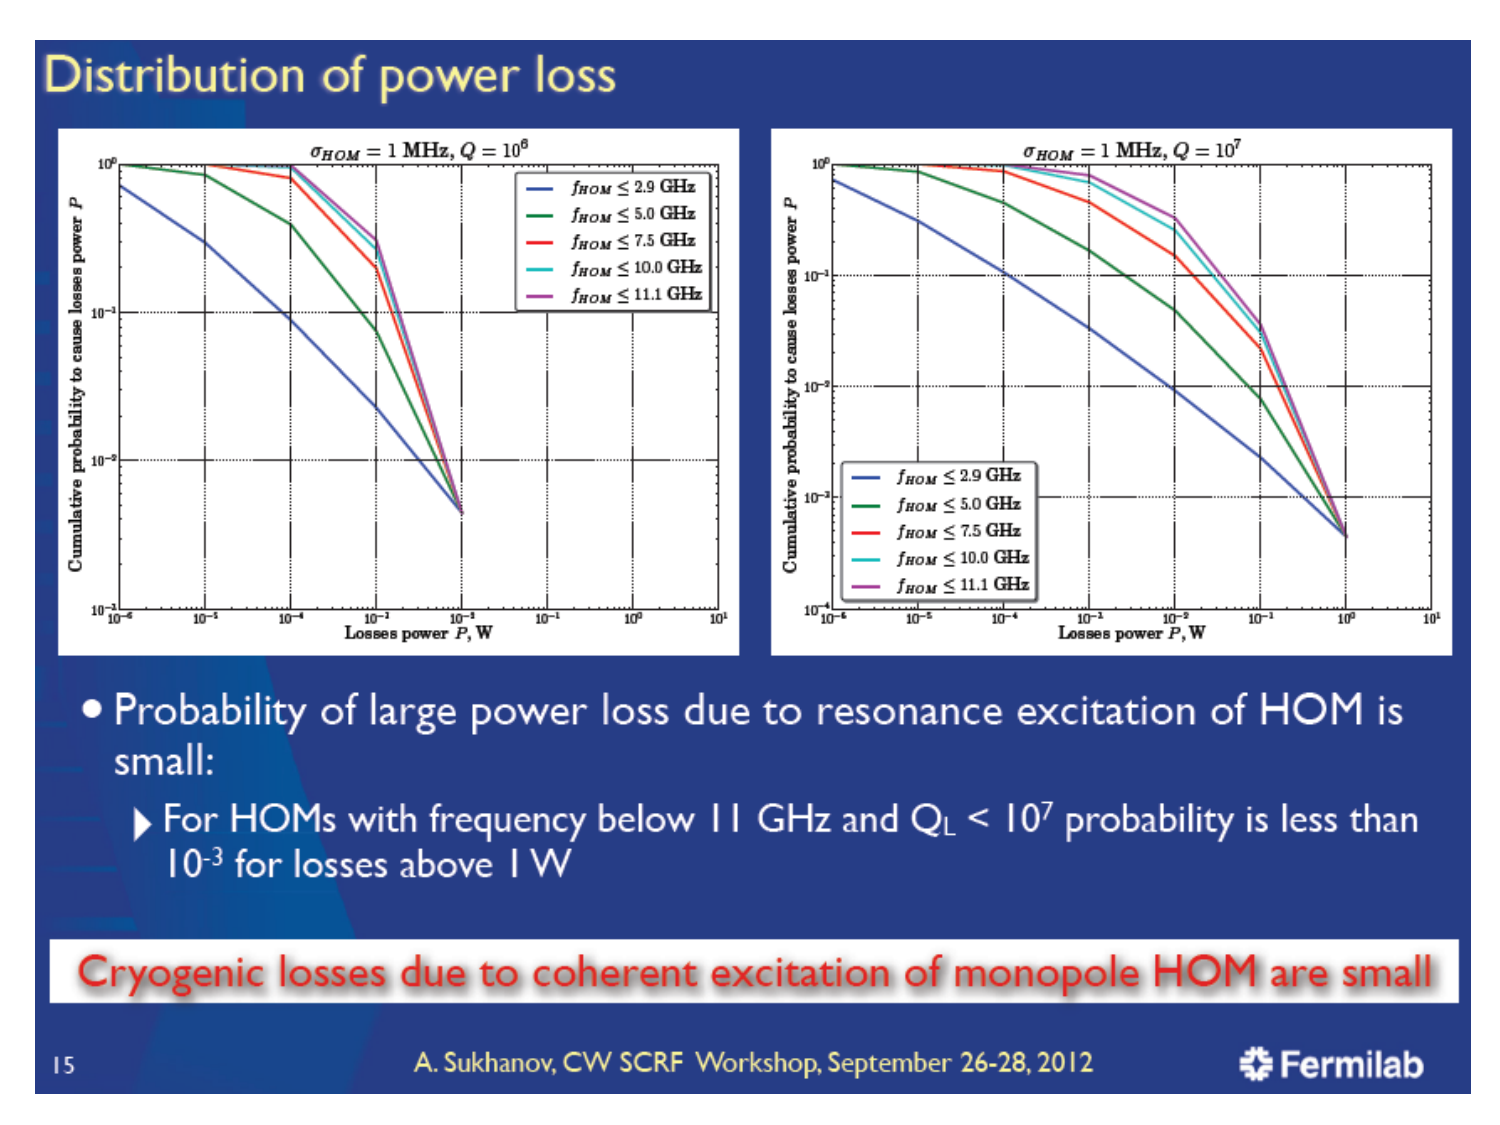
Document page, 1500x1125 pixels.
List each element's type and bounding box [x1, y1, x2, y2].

picture [34, 40, 1471, 1094]
